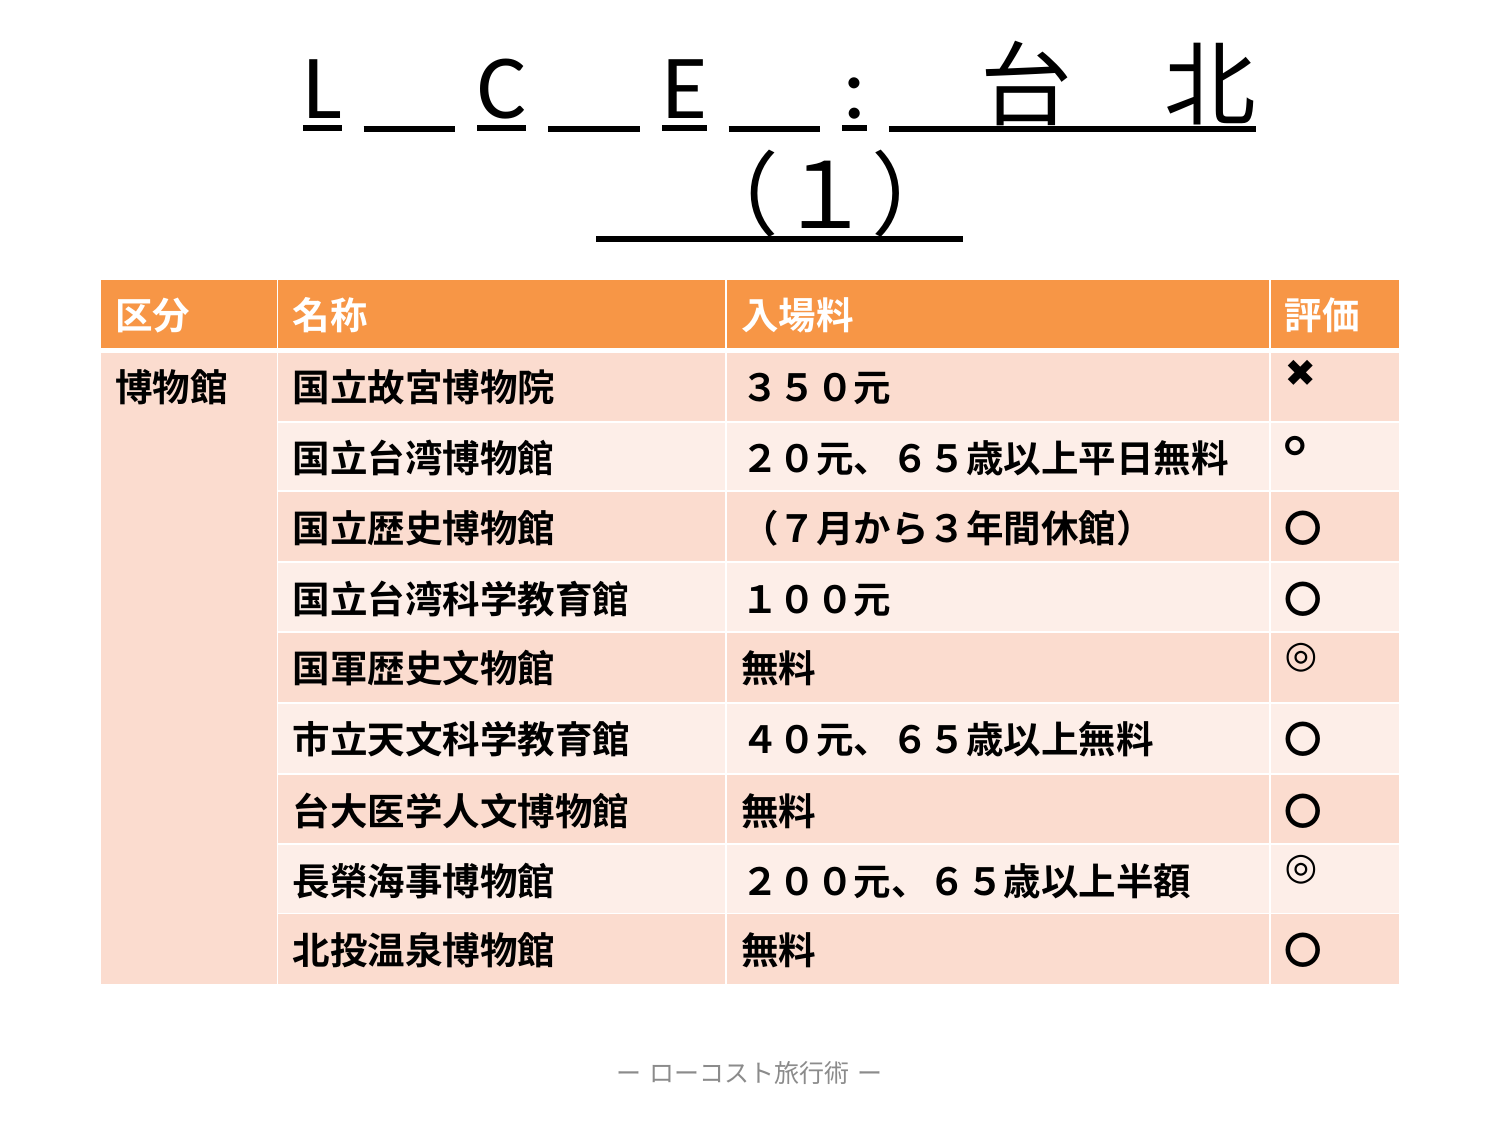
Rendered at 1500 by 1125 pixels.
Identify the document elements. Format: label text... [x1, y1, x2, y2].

table_cell 無料 [727, 914, 1269, 984]
table_cell ２００元、６５歳以上半額 [727, 845, 1269, 913]
table_cell ✖ [1271, 353, 1399, 421]
footer ー ローコスト旅行術 ー [512, 1042, 988, 1103]
table_cell 〇 [1271, 492, 1399, 561]
table_cell 国立歴史博物館 [278, 492, 725, 561]
table_cell １００元 [727, 563, 1269, 631]
table_cell ◎ [1271, 633, 1399, 702]
table_header 区分 [101, 280, 277, 348]
table_cell 無料 [727, 633, 1269, 702]
table_cell 〇 [1271, 563, 1399, 631]
table_cell ◎ [1271, 845, 1399, 913]
title L C E : 台 北 （１） [277, 66, 1282, 209]
table_header 名称 [278, 280, 725, 348]
table_cell 無料 [727, 775, 1269, 843]
table_cell 国立台湾科学教育館 [278, 563, 725, 631]
table_cell 台大医学人文博物館 [278, 775, 725, 843]
table_cell 市立天文科学教育館 [278, 704, 725, 773]
table_cell ４０元、６５歳以上無料 [727, 704, 1269, 773]
table_cell 博物館 [101, 353, 277, 984]
table_cell 〇 [1271, 914, 1399, 984]
table_cell ３５０元 [727, 353, 1269, 421]
table_cell 国軍歴史文物館 [278, 633, 725, 702]
table_cell 長榮海事博物館 [278, 845, 725, 913]
table_cell （７月から３年間休館） [727, 492, 1269, 561]
table_cell ○ [1271, 423, 1399, 490]
table_cell 〇 [1271, 775, 1399, 843]
table_header 評価 [1271, 280, 1399, 348]
table_cell 国立台湾博物館 [278, 423, 725, 490]
table_cell 国立故宮博物院 [278, 353, 725, 421]
table_cell 北投温泉博物館 [278, 914, 725, 984]
table_cell 〇 [1271, 704, 1399, 773]
table_header 入場料 [727, 280, 1269, 348]
table_cell ２０元、６５歳以上平日無料 [727, 423, 1269, 490]
